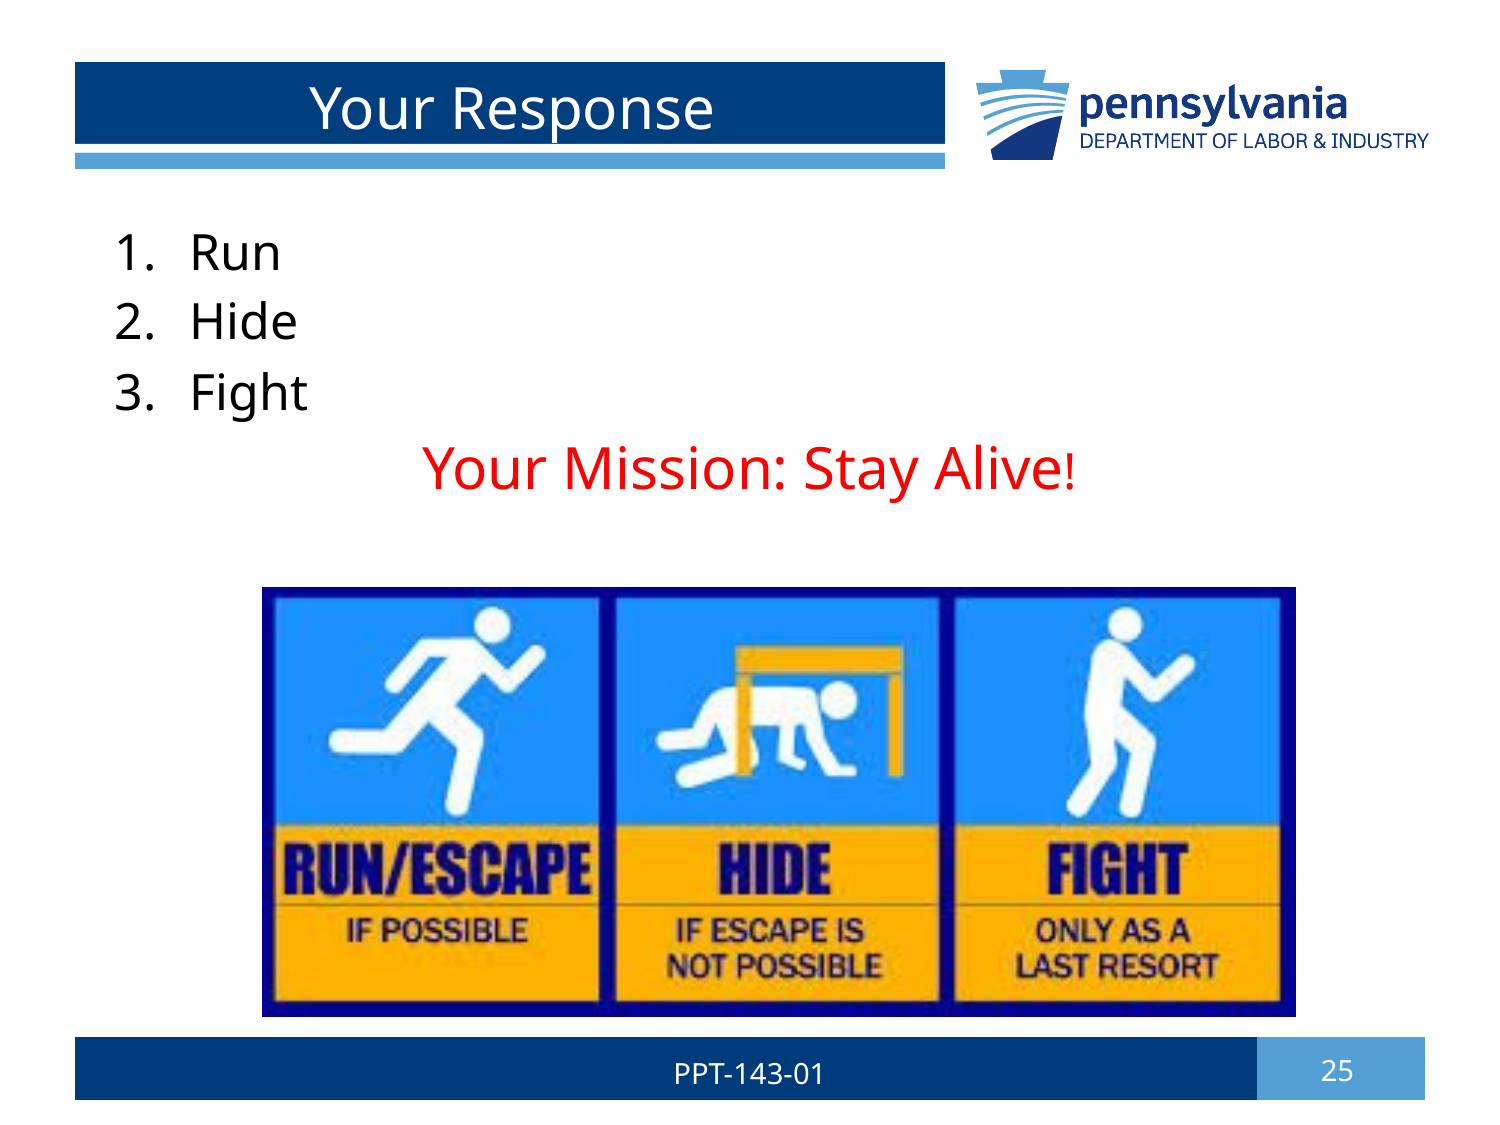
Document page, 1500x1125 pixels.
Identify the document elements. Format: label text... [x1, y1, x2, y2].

picture [75, 1037, 1425, 1100]
title Your Response [75, 62, 950, 150]
picture [262, 587, 1296, 1017]
footer PPT-143-01 [512, 1042, 988, 1103]
picture [75, 62, 1429, 169]
slide_number 25 [1250, 1042, 1425, 1103]
subtitle Run Hide Fight Your Mission: Stay Alive! [99, 212, 1400, 1000]
